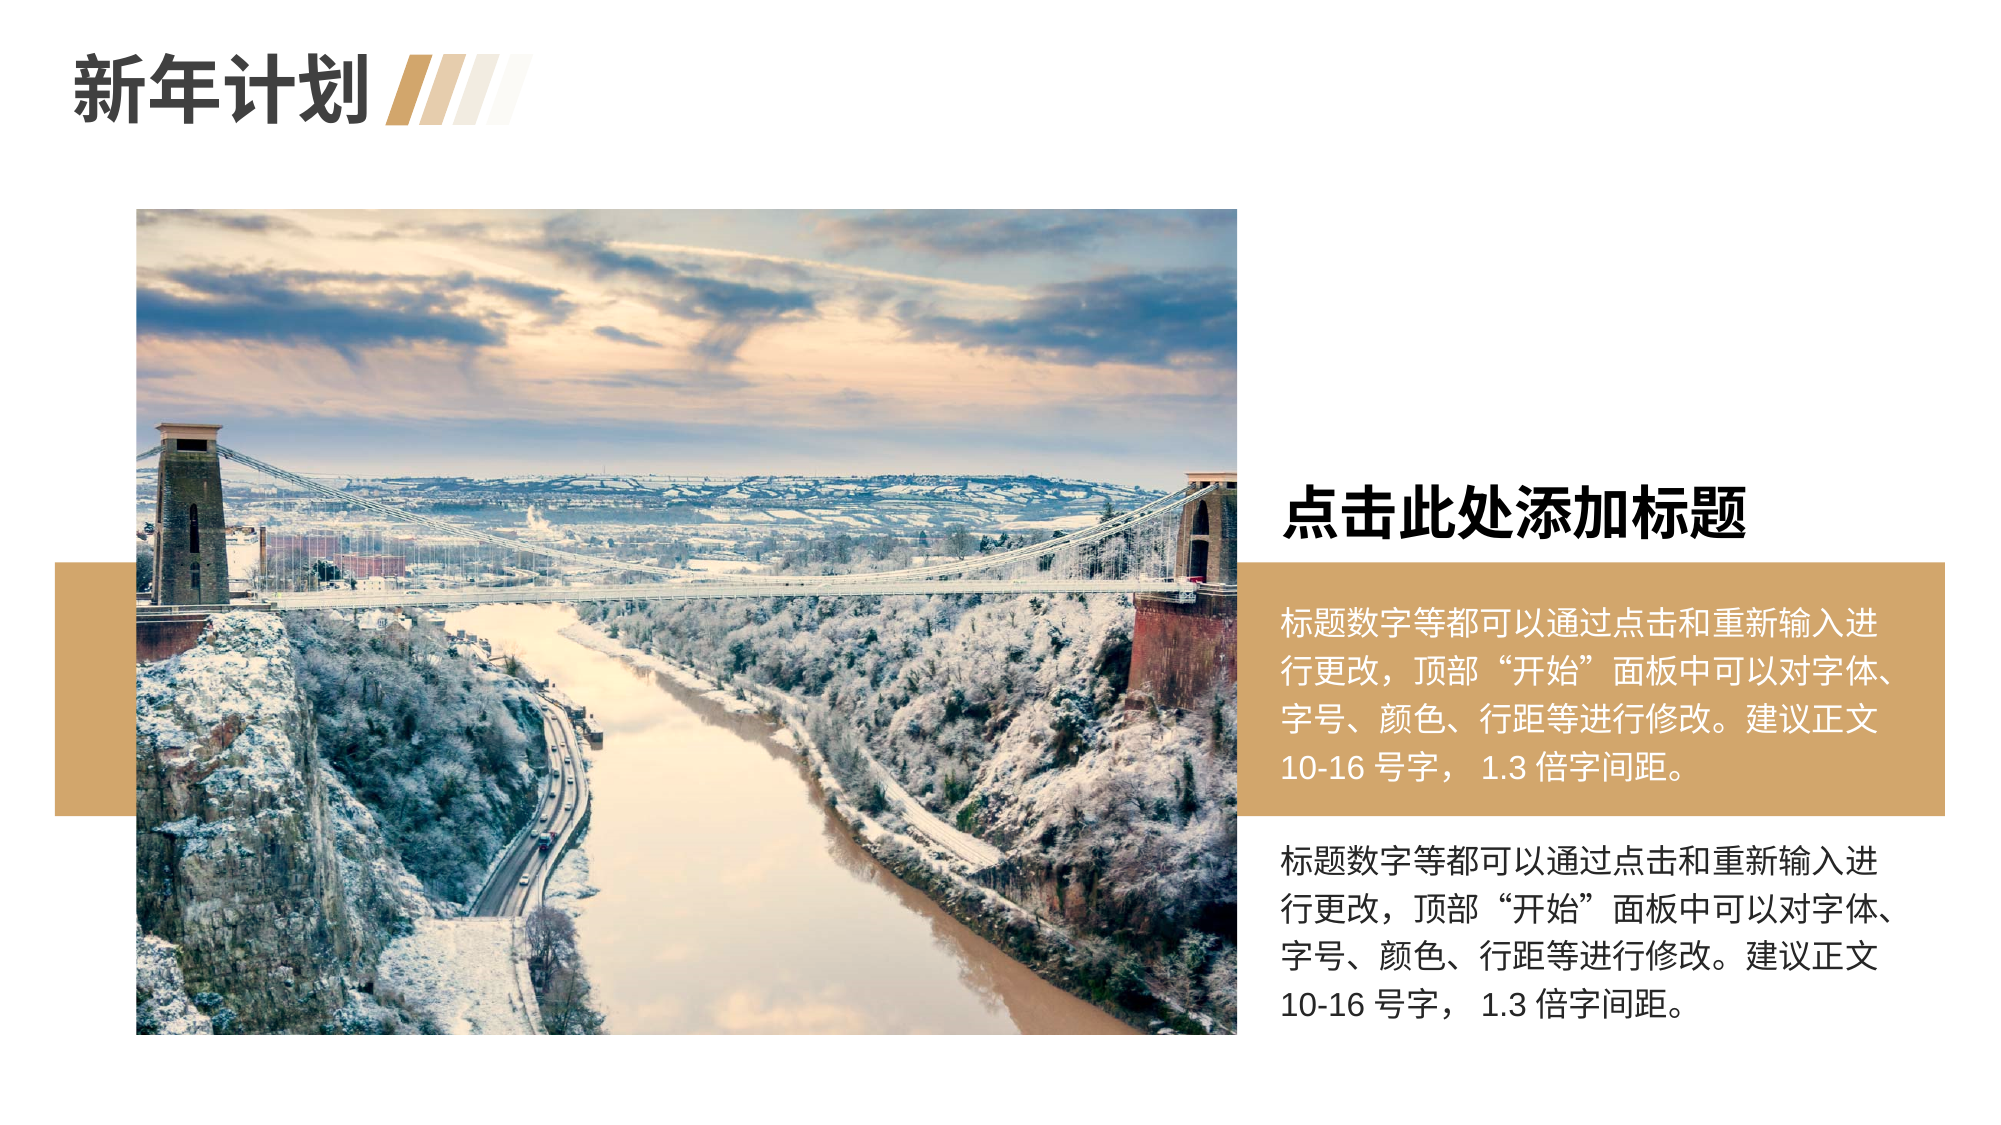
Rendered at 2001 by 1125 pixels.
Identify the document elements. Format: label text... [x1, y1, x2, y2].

picture [136, 209, 1238, 1035]
text_box 标题数字等都可以通过点击和重新输入进行更改，顶部“开始”面板中可以对字体、字号、颜色、行距等进行修改。建议正文10-16号字，1.3倍字间距。 [1265, 586, 1905, 794]
text_box 点击此处添加标题 [1266, 468, 1763, 554]
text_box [58, 35, 1238, 142]
text_box [1238, 561, 1946, 817]
text_box [54, 561, 136, 817]
text_box 标题数字等都可以通过点击和重新输入进行更改，顶部“开始”面板中可以对字体、字号、颜色、行距等进行修改。建议正文10-16号字，1.3倍字间距。 [1265, 824, 1905, 1031]
